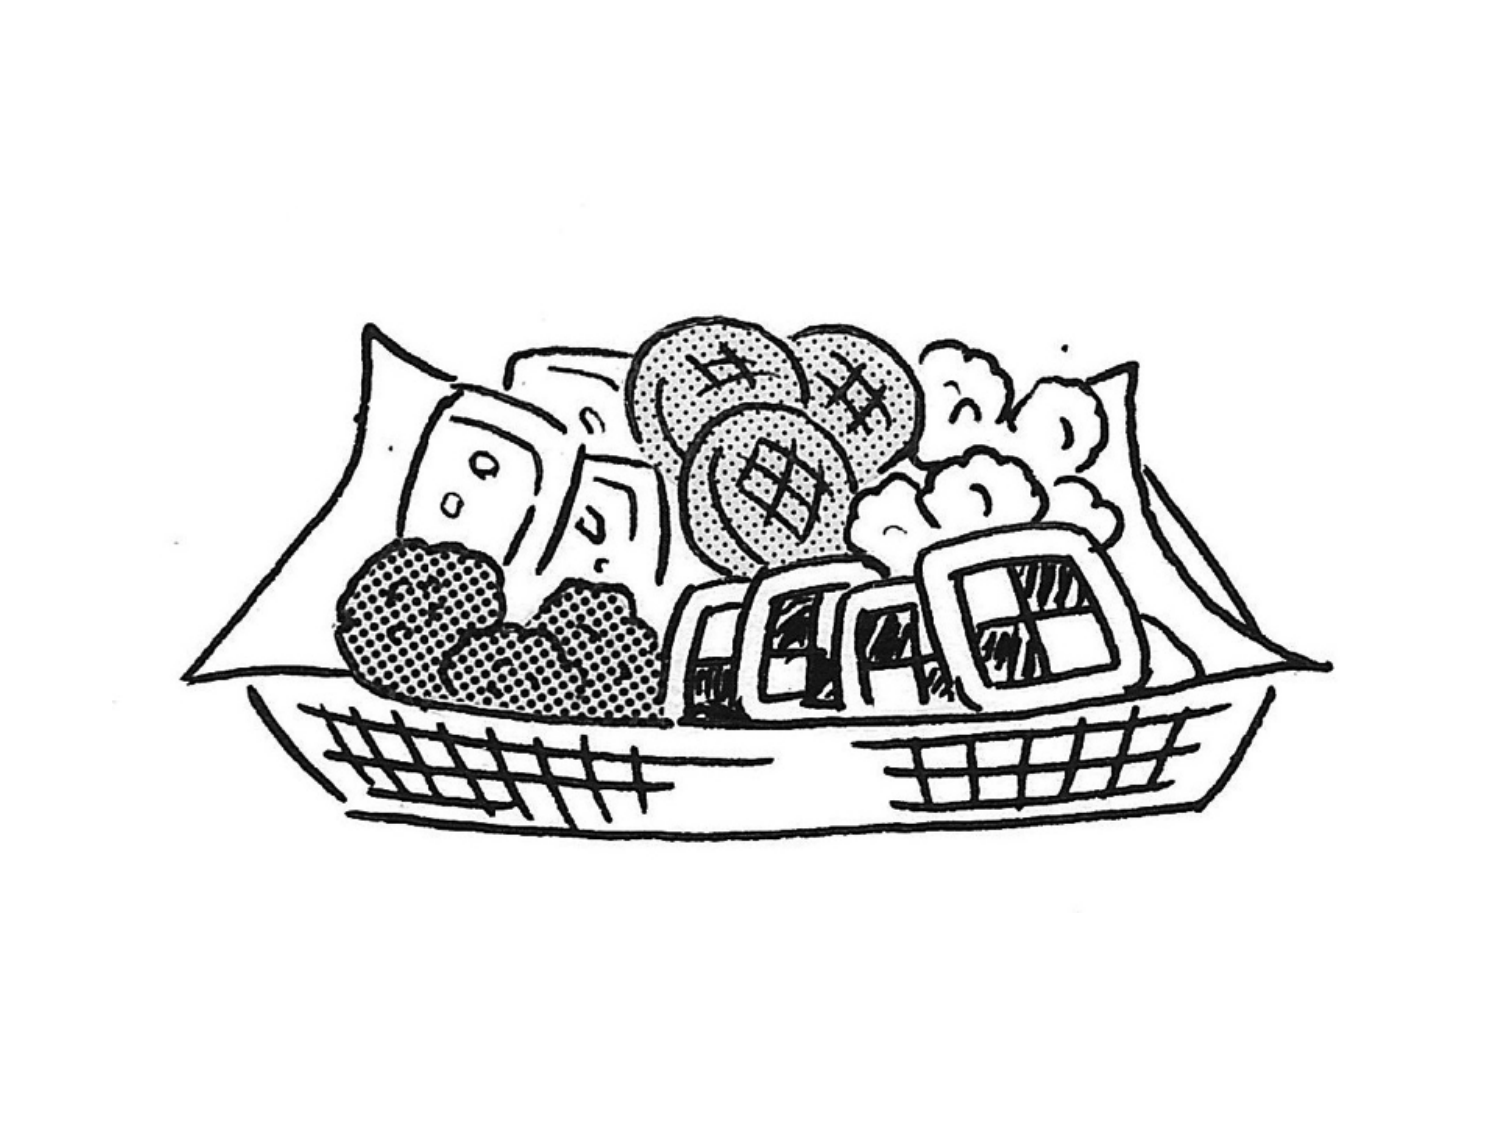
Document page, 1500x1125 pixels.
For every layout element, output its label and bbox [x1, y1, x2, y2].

picture [112, 187, 1394, 913]
